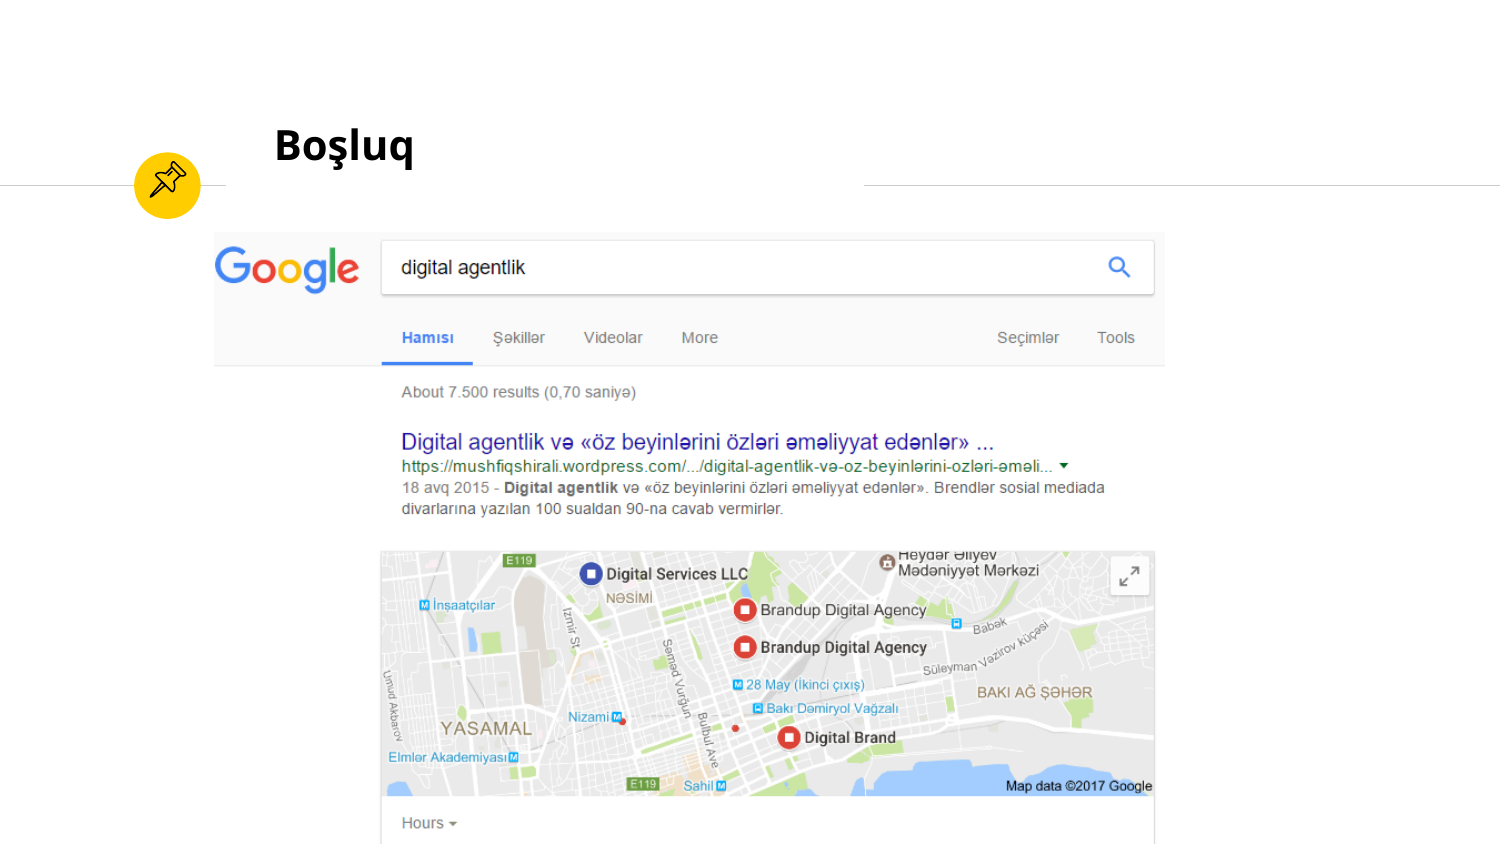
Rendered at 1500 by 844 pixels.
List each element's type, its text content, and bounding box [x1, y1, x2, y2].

picture [214, 232, 1165, 844]
title Boşluq [259, 107, 1120, 180]
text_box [150, 161, 186, 198]
